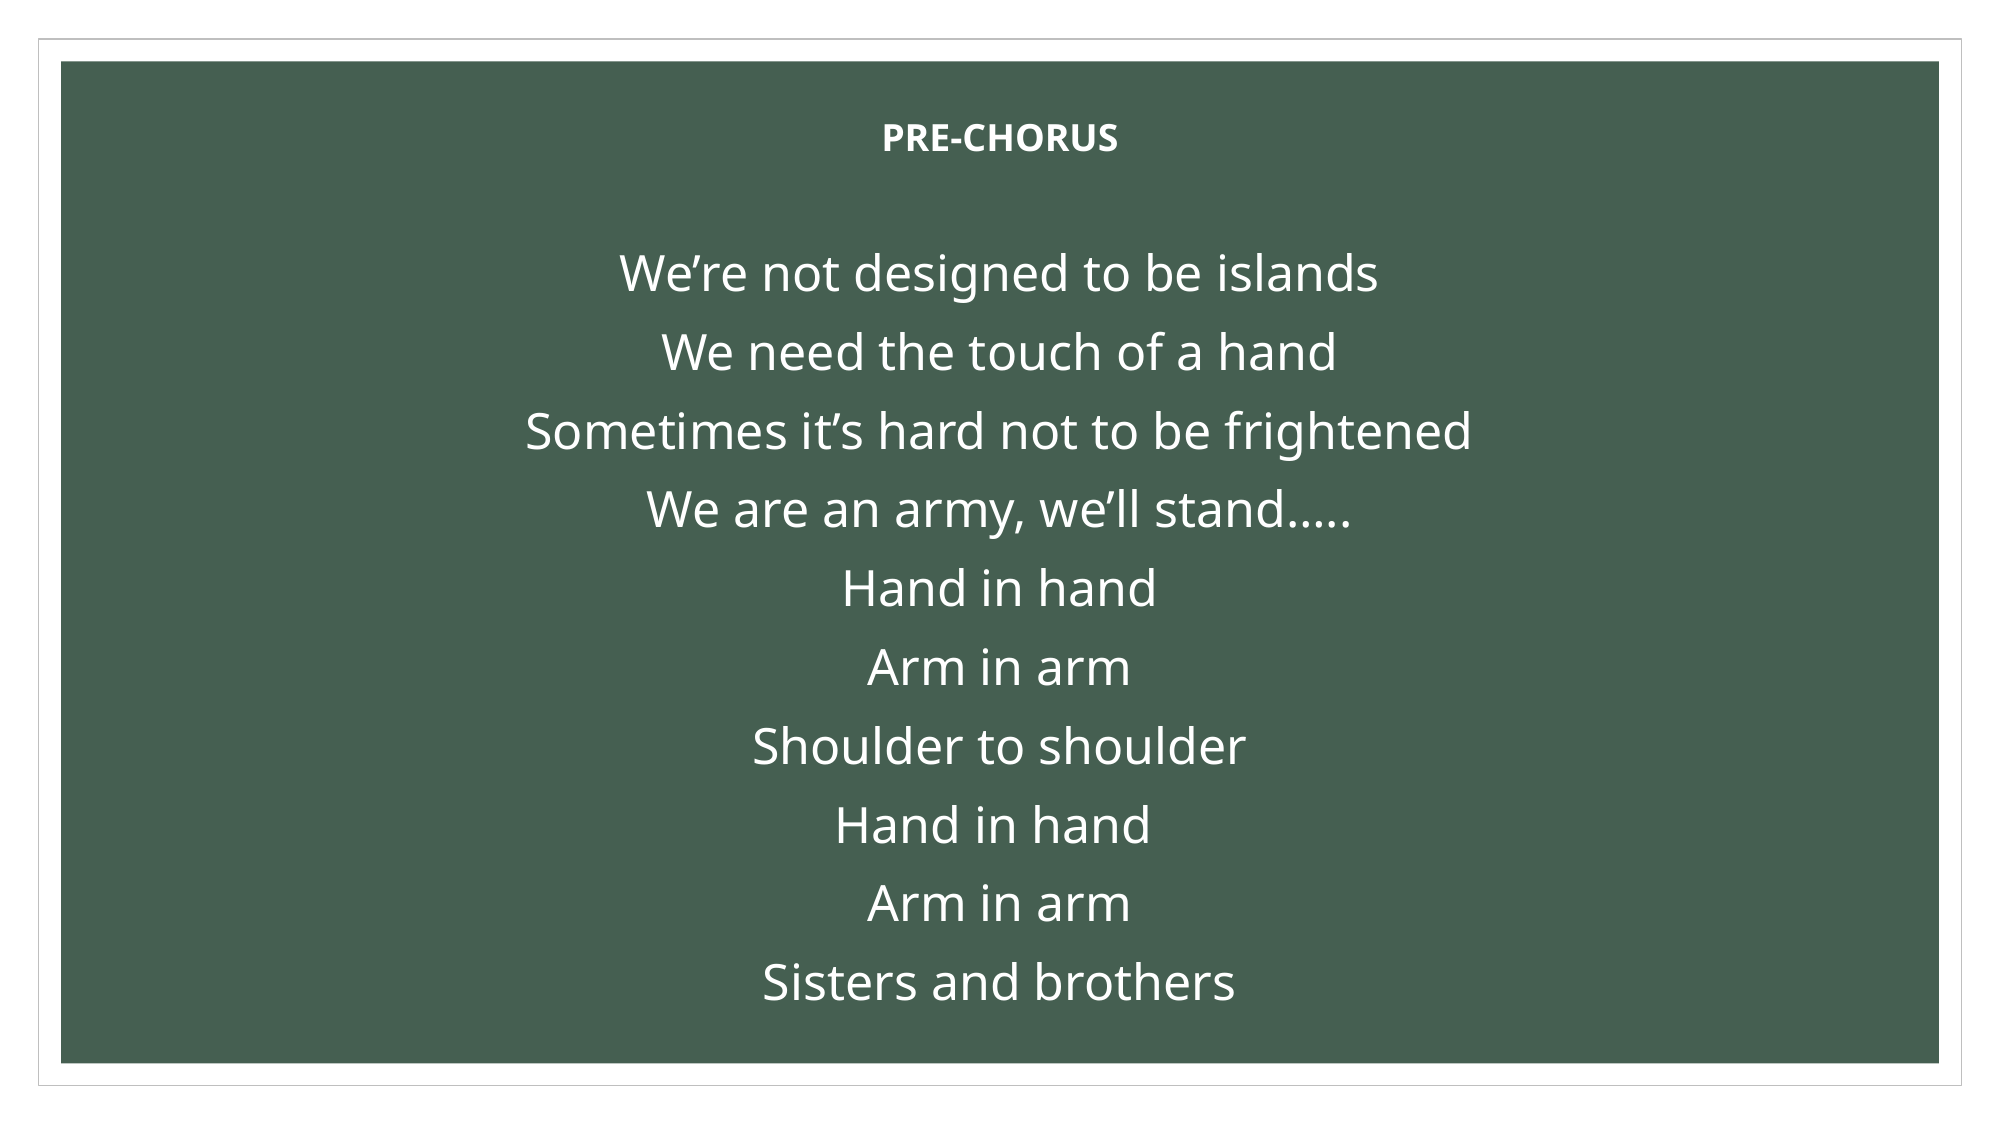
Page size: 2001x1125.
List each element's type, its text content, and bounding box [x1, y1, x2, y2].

list PRE-CHORUS We’re not designed to be islands We need the touch of a hand Sometimes it’s hard not to be frightened We are an army, we’ll stand….. Hand in hand Arm in arm Shoulder to shoulder Hand in hand Arm in arm Sisters and brothers [109, 106, 1891, 1066]
